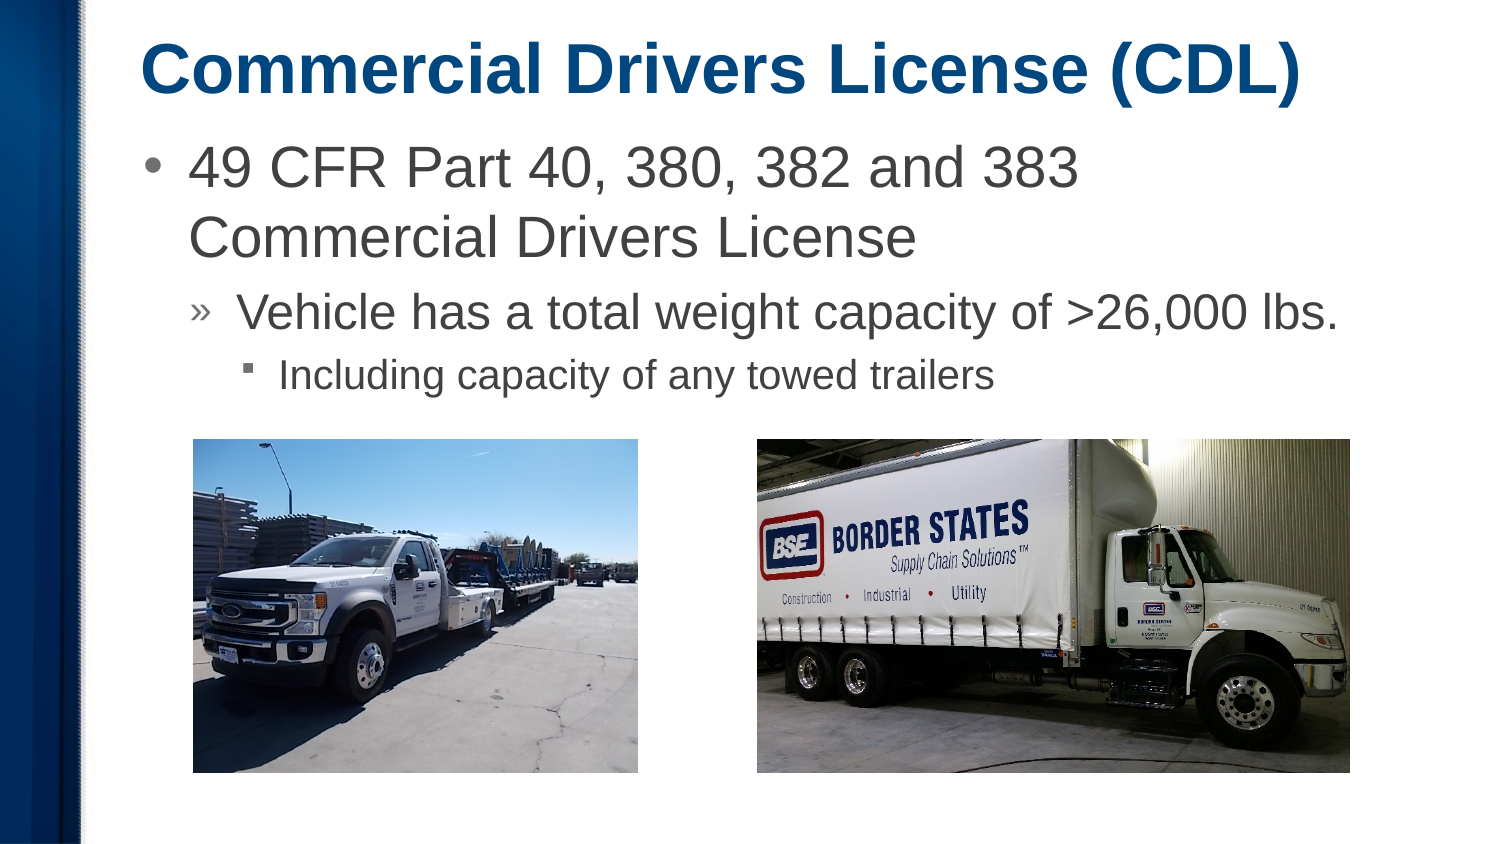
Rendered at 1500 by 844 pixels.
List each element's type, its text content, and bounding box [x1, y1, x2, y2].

picture [757, 439, 1351, 773]
picture [0, 0, 94, 844]
picture [192, 439, 638, 773]
list 49 CFR Part 40, 380, 382 and 383 Commercial Drivers License Vehicle has a total weight capacity of >26,000 lbs. Including capacity of any towed trailers [125, 121, 1375, 410]
title Commercial Drivers License (CDL) [125, 15, 1363, 94]
